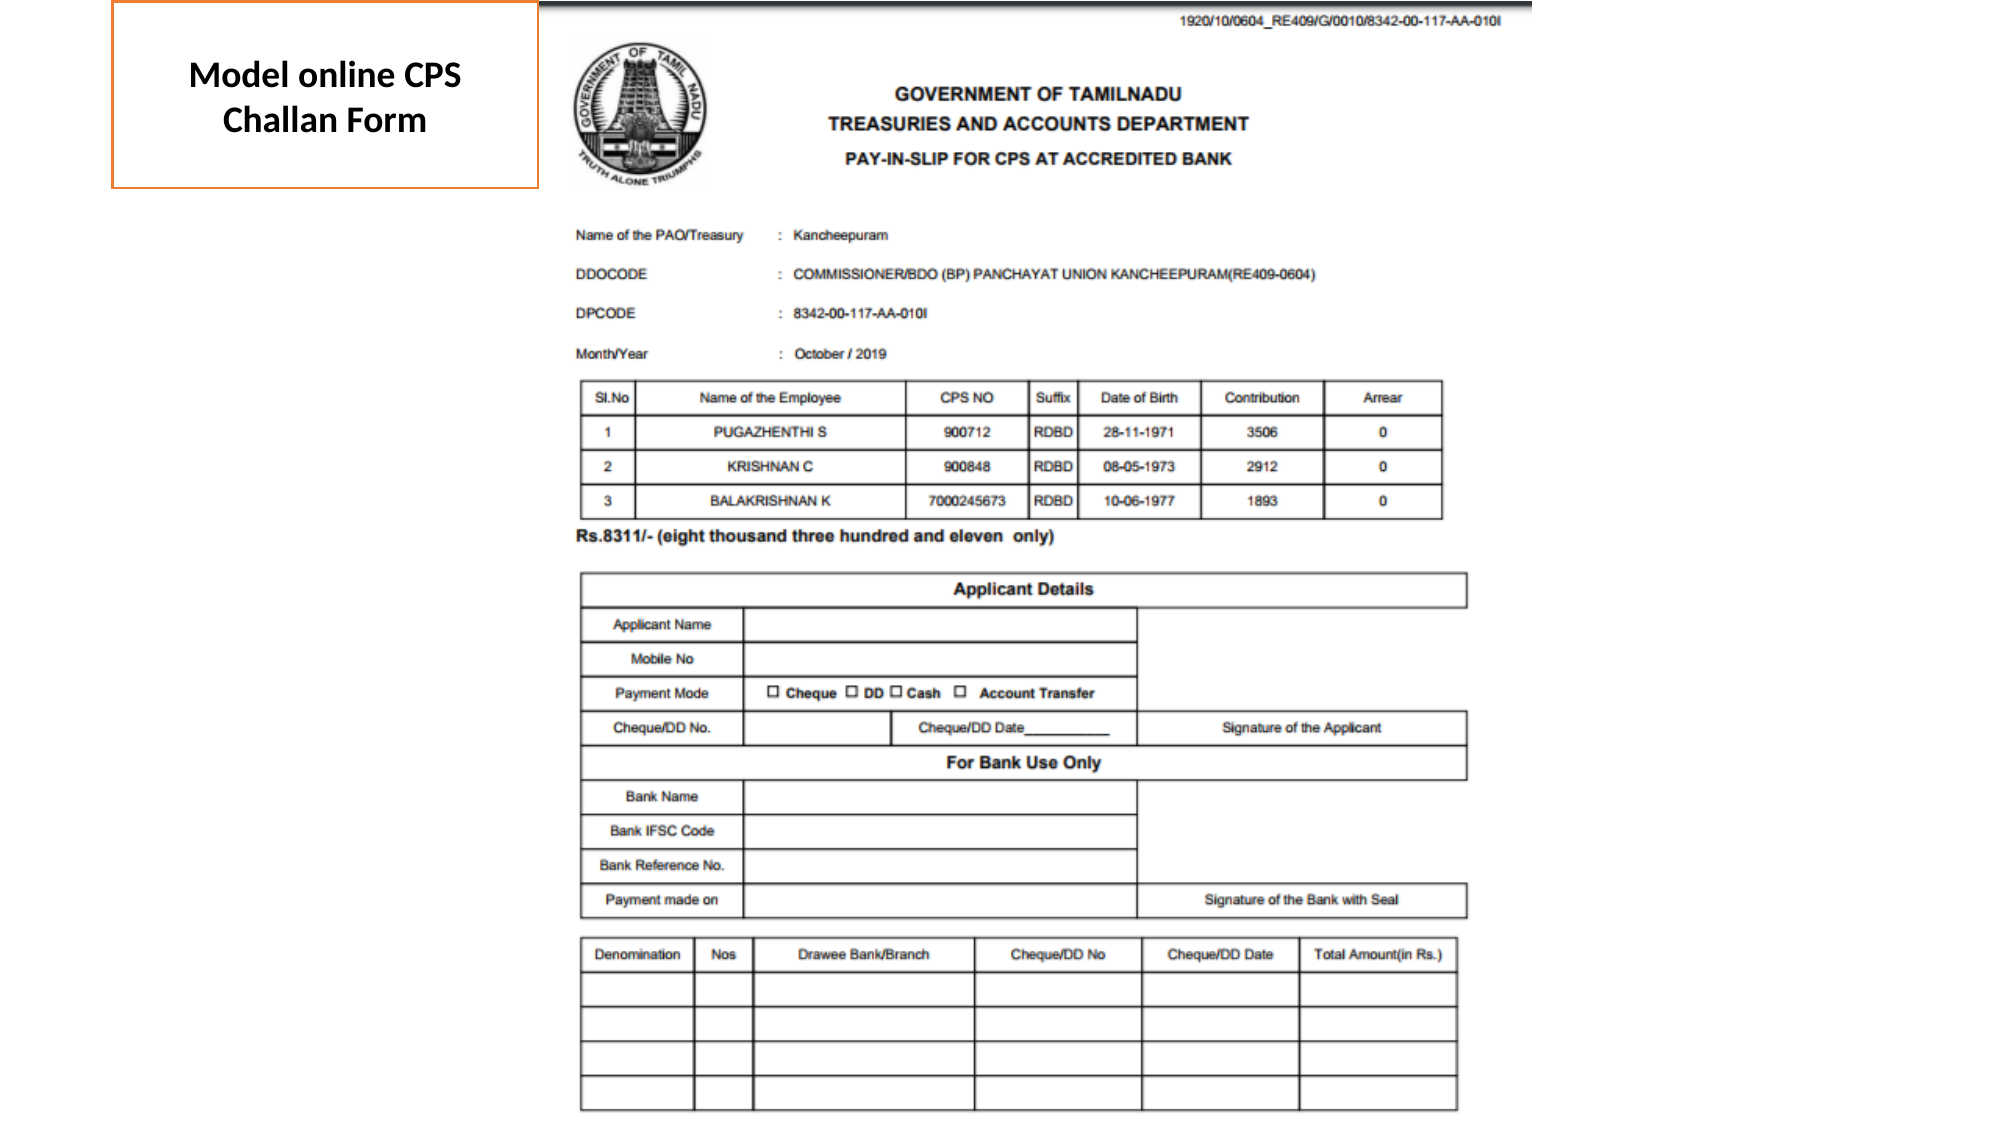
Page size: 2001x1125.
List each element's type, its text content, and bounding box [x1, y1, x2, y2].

picture [538, 1, 1532, 1125]
text_box Model online CPS Challan Form [111, 0, 539, 189]
